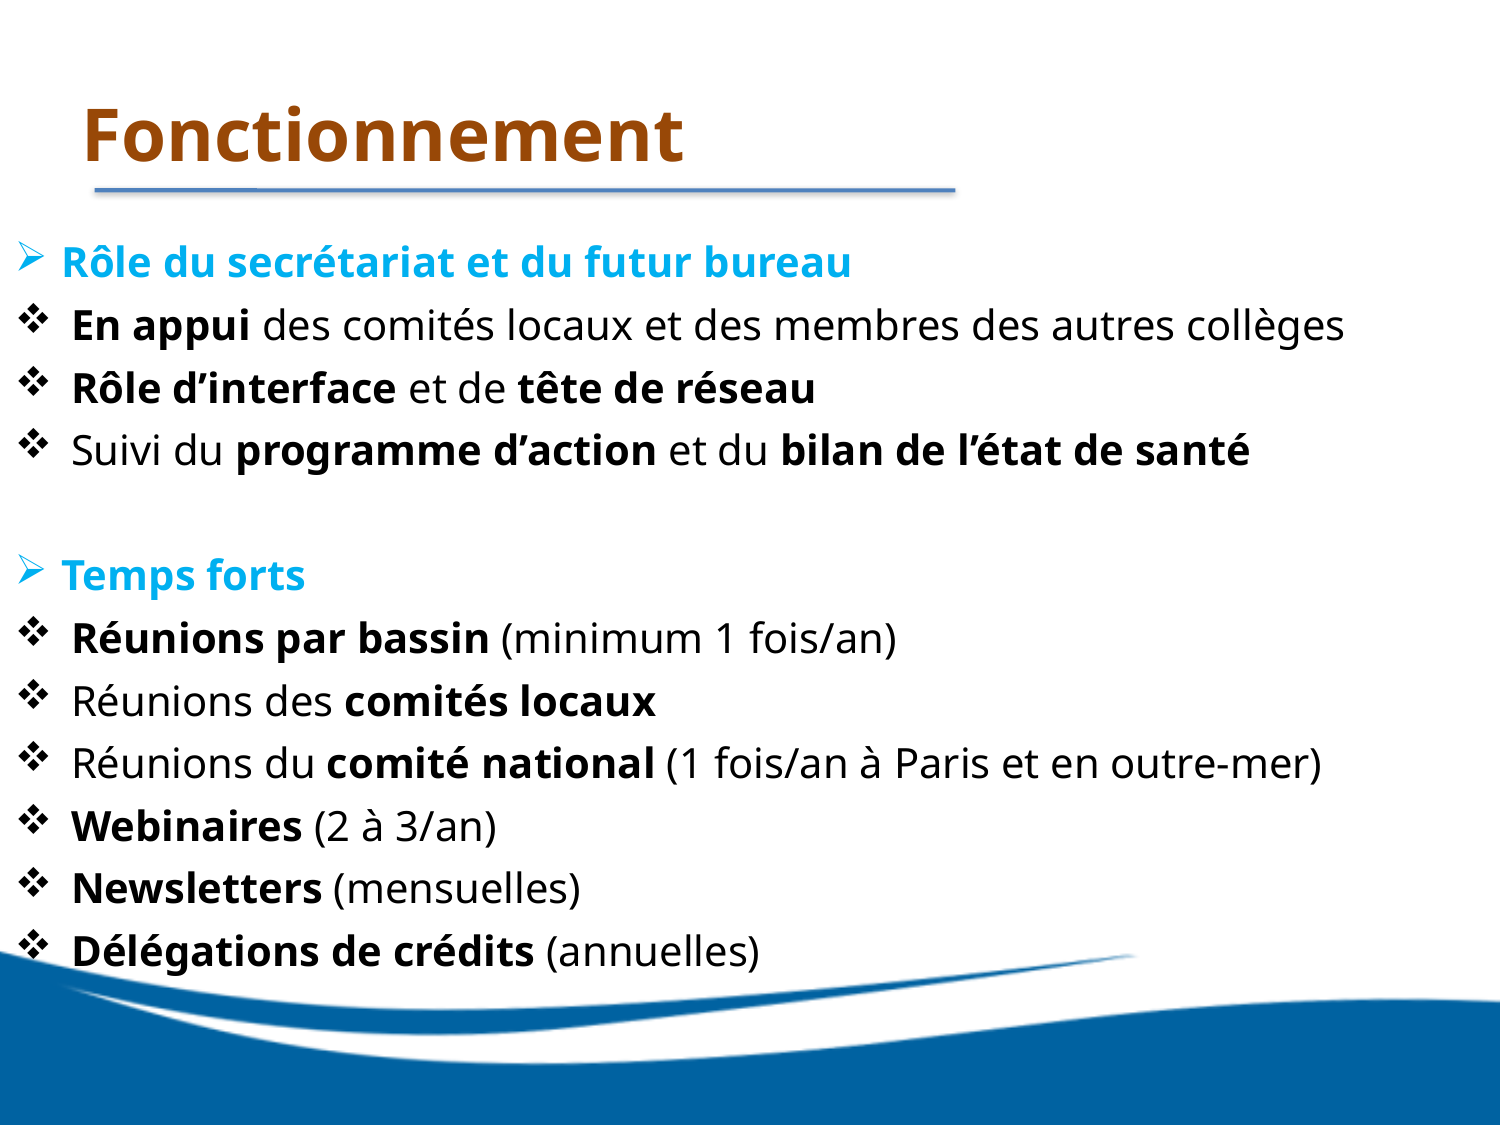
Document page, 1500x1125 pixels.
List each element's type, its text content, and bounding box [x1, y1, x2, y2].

text_box [94, 188, 956, 193]
text_box Rôle du secrétariat et du futur bureau En appui des comités locaux et des membres des autres collèges Rôle d’interface et de tête de réseau Suivi du programme d’action et du bilan de l’état de santé Temps forts Réunions par bassin (minimum 1 fois/an) Réunions des comités locaux Réunions du comité national (1 fois/an à Paris et en outre-mer) Webinaires (2 à 3/an) Newsletters (mensuelles) Délégations de crédits (annuelles) [0, 228, 1460, 928]
picture [0, 929, 1500, 1125]
text_box Fonctionnement [66, 82, 1066, 208]
